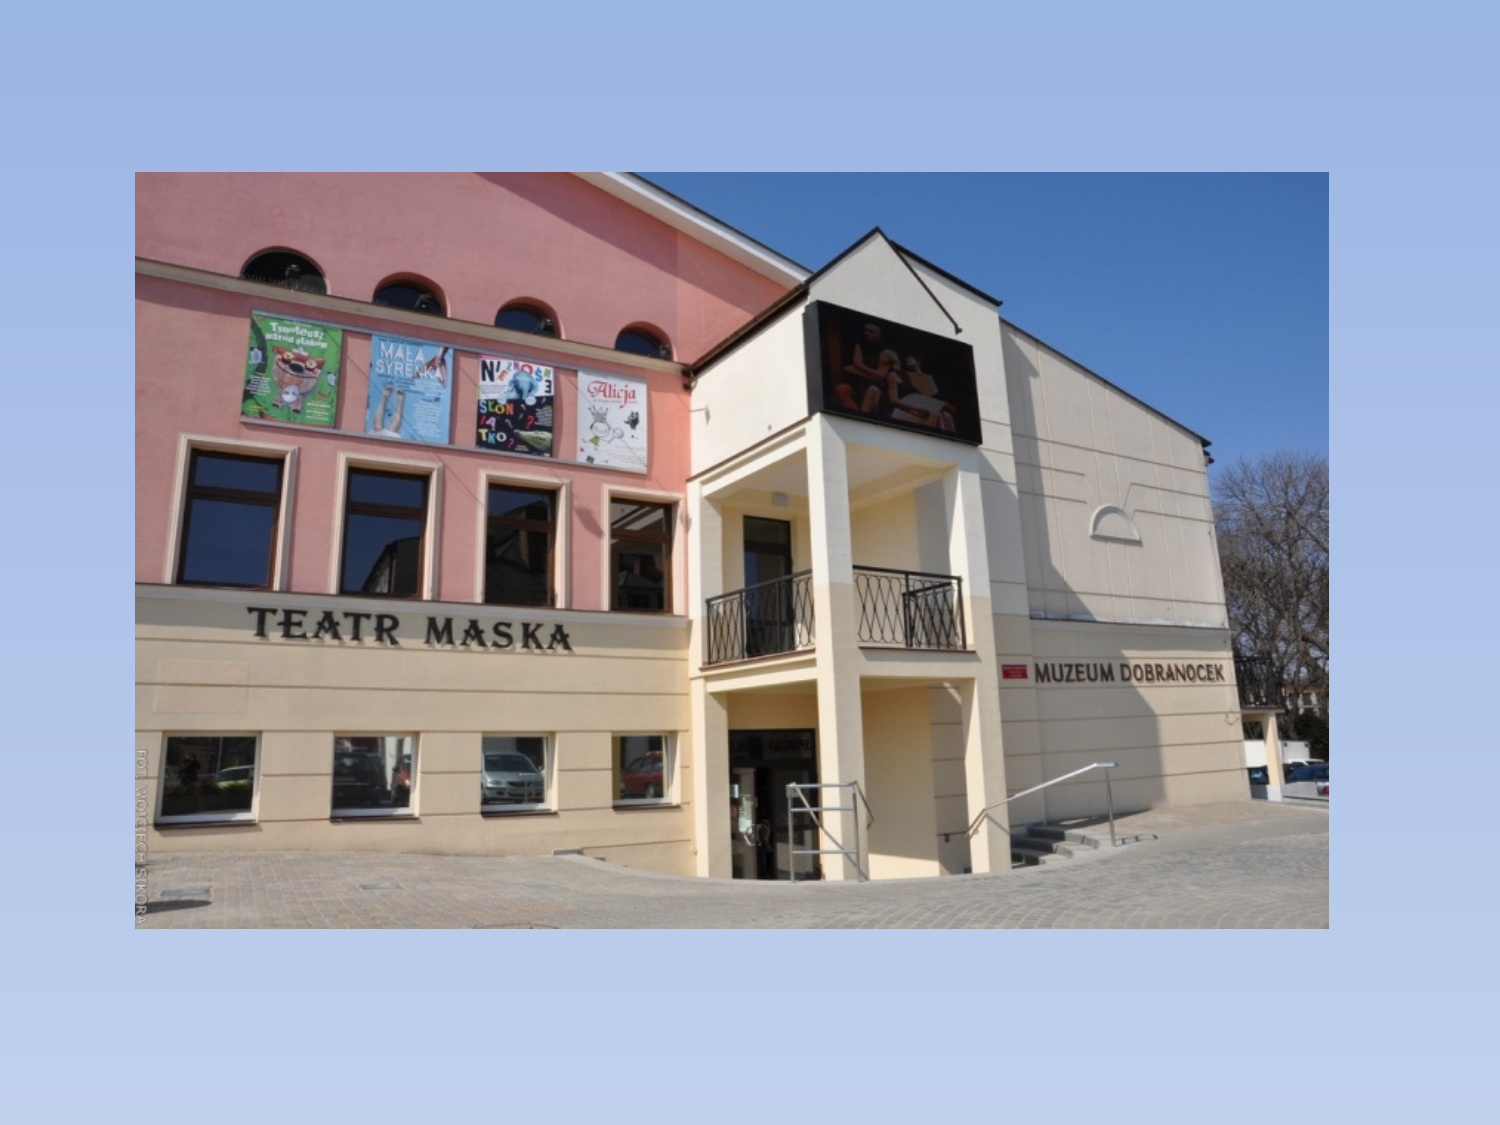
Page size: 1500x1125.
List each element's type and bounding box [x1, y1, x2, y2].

list [135, 172, 1329, 929]
